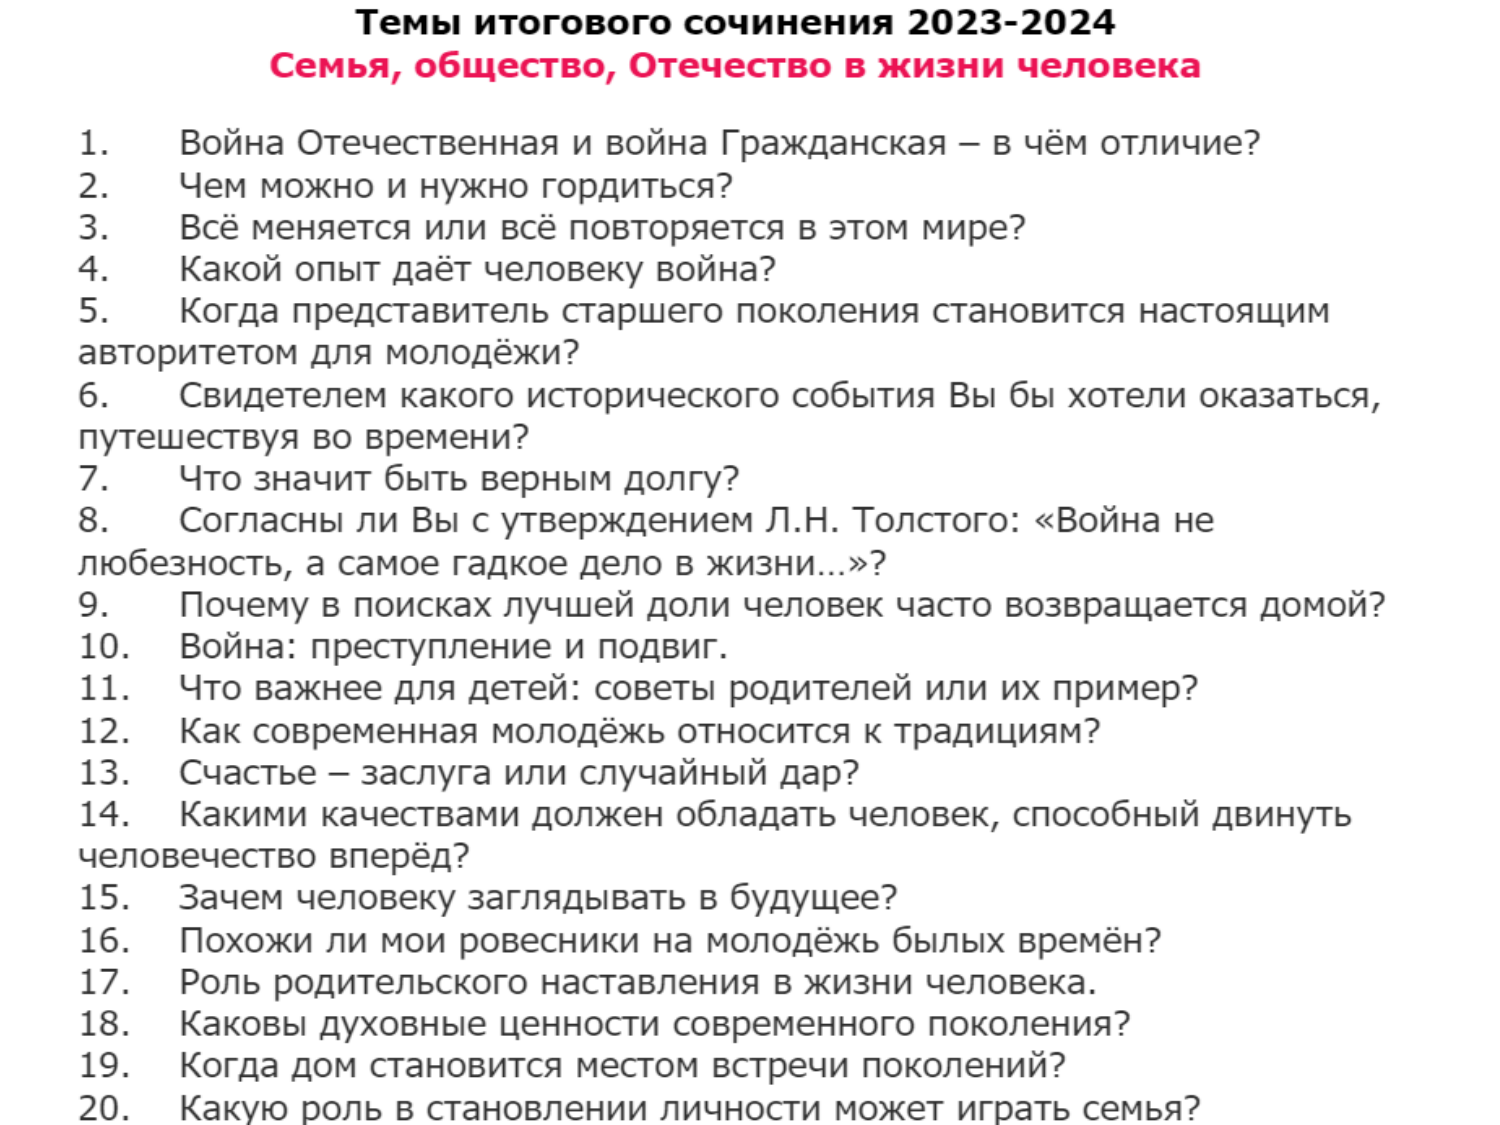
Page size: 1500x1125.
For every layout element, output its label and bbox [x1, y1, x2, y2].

picture [58, 0, 1393, 1125]
